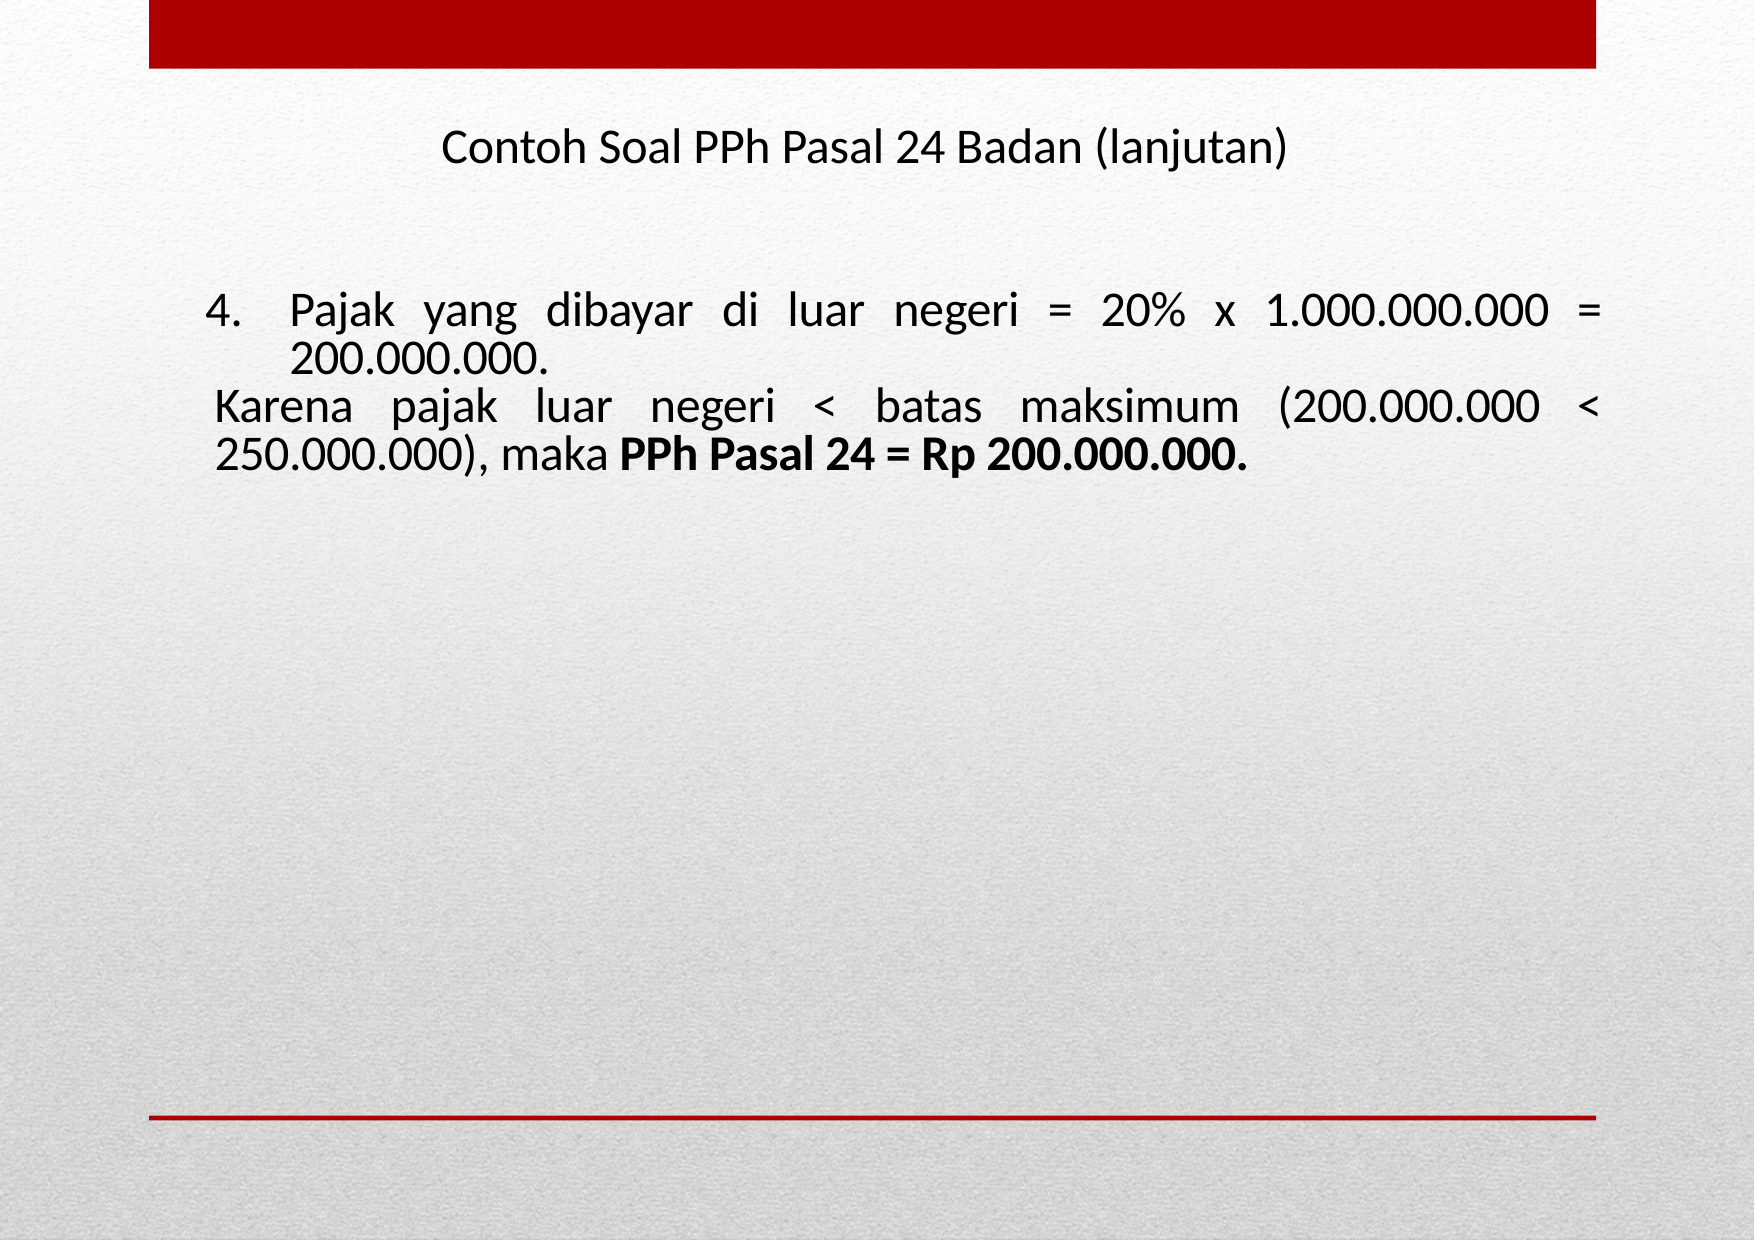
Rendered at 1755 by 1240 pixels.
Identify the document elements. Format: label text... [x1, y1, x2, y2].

text_box Contoh Soal PPh Pasal 24 Badan (lanjutan) [189, 125, 1540, 174]
text_box Pajak yang dibayar di luar negeri = 20% x 1.000.000.000 = 200.000.000. Karena pajak luar negeri < batas maksimum (200.000.000 < 250.000.000), maka PPh Pasal 24 = Rp 200.000.000. [139, 287, 1603, 528]
